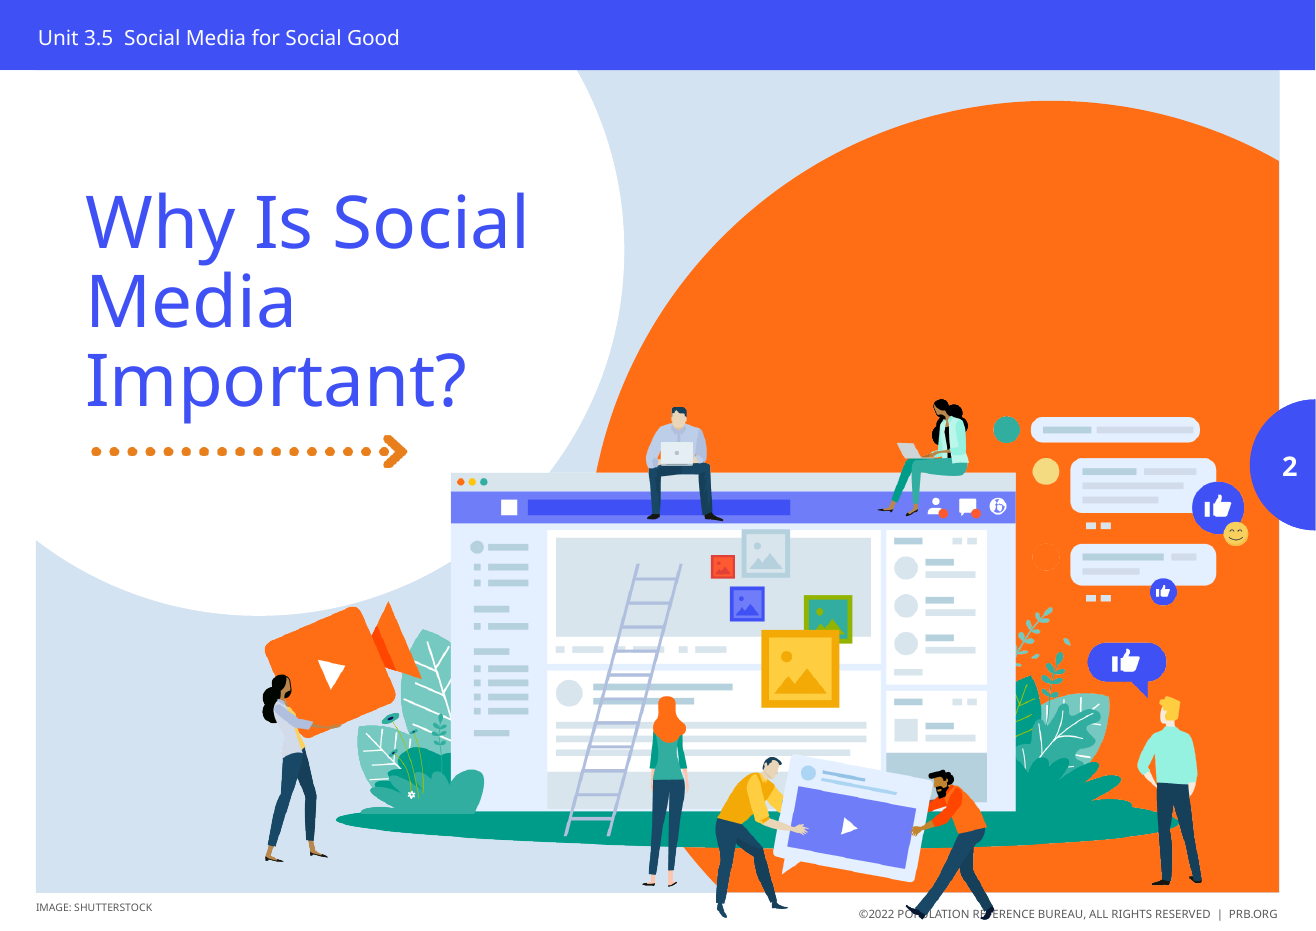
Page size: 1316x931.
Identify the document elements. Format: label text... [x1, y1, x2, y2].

text_box [674, 100, 1279, 293]
text_box IMAGE: SHUTTERSTOCK [33, 899, 170, 914]
picture [88, 295, 1316, 931]
text_box [0, 70, 625, 611]
title Why Is Social Media Important? [85, 185, 547, 422]
